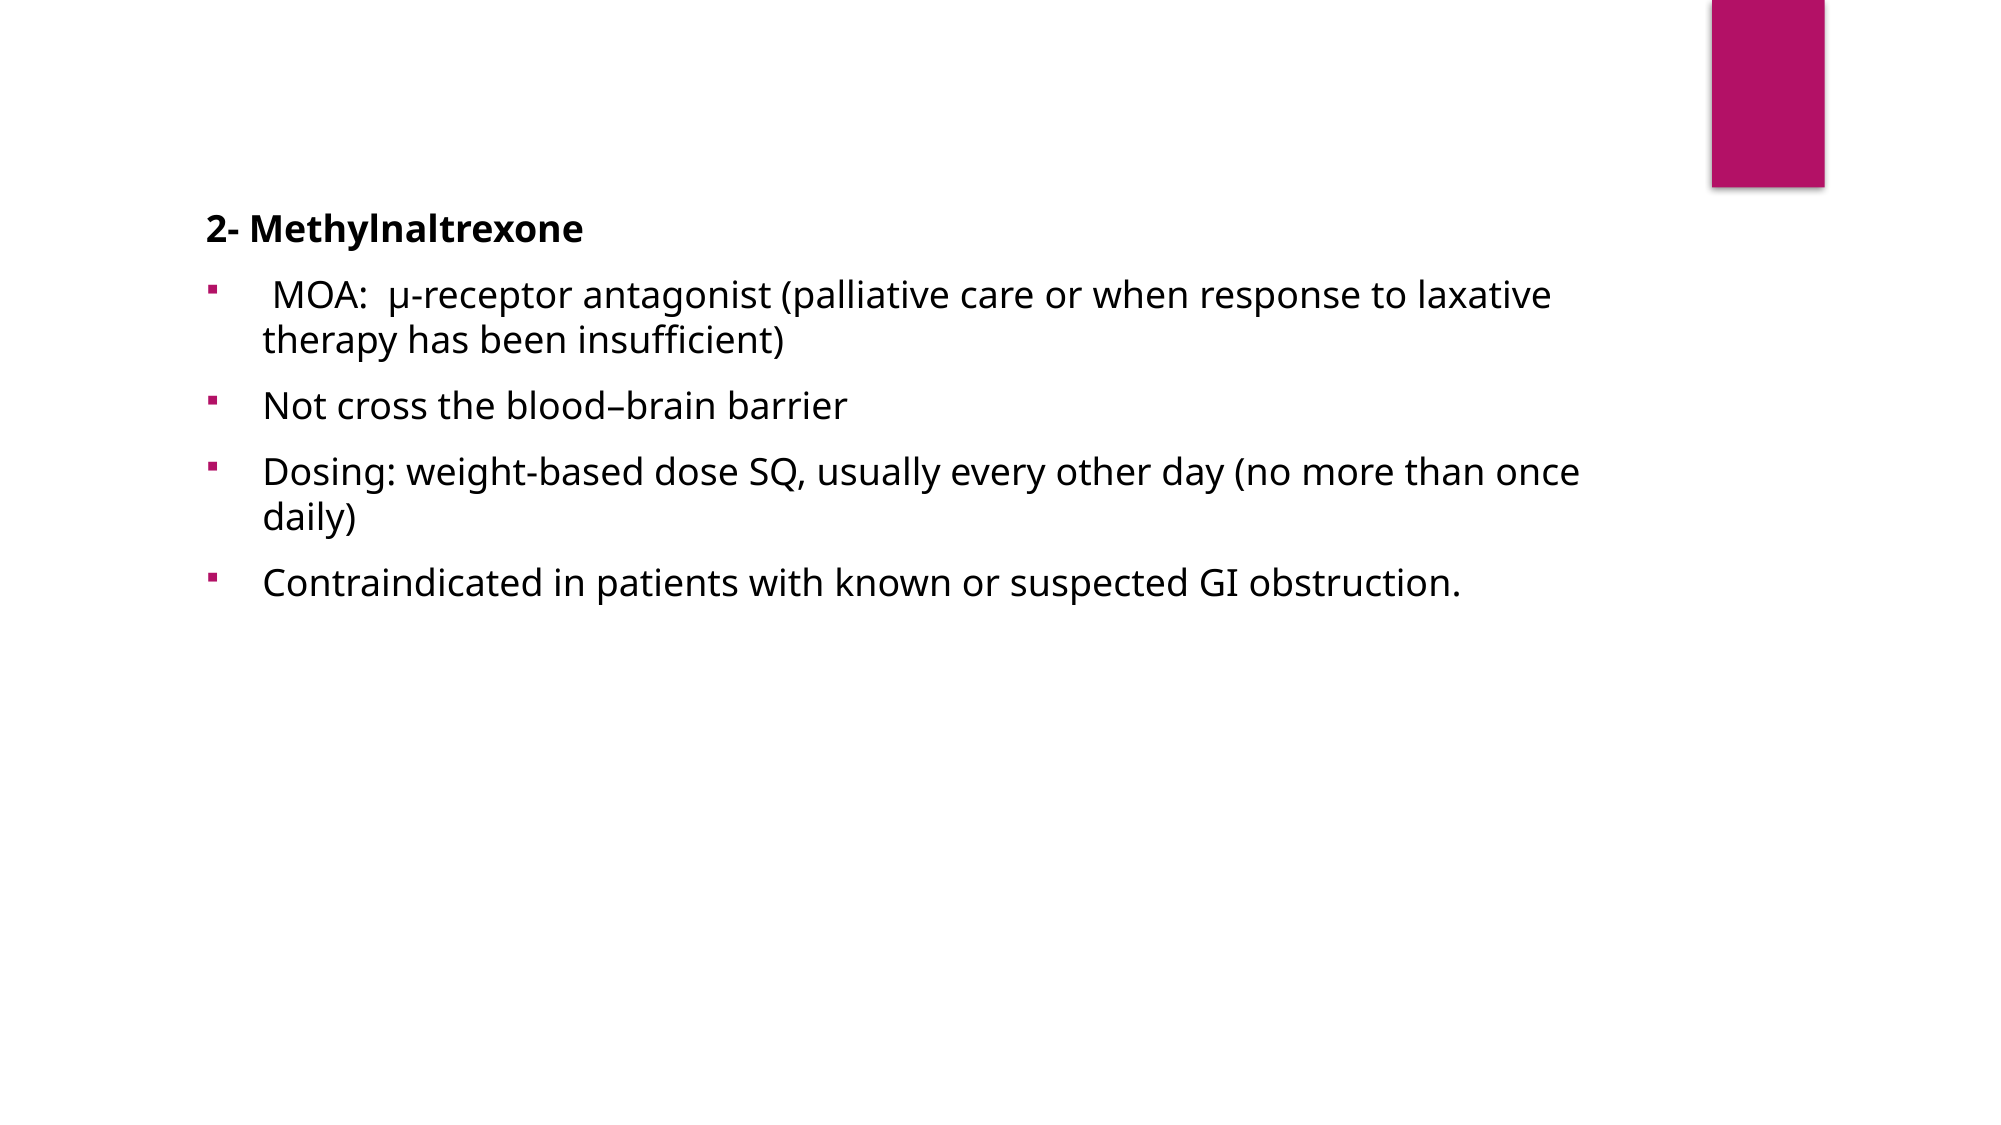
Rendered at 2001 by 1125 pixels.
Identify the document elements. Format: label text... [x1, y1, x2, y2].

list 2- Methylnaltrexone MOA: μ-receptor antagonist (palliative care or when response to laxative therapy has been insufficient) Not cross the blood–brain barrier Dosing: weight-based dose SQ, usually every other day (no more than once daily) Contraindicated in patients with known or suspected GI obstruction. [190, 197, 1639, 965]
